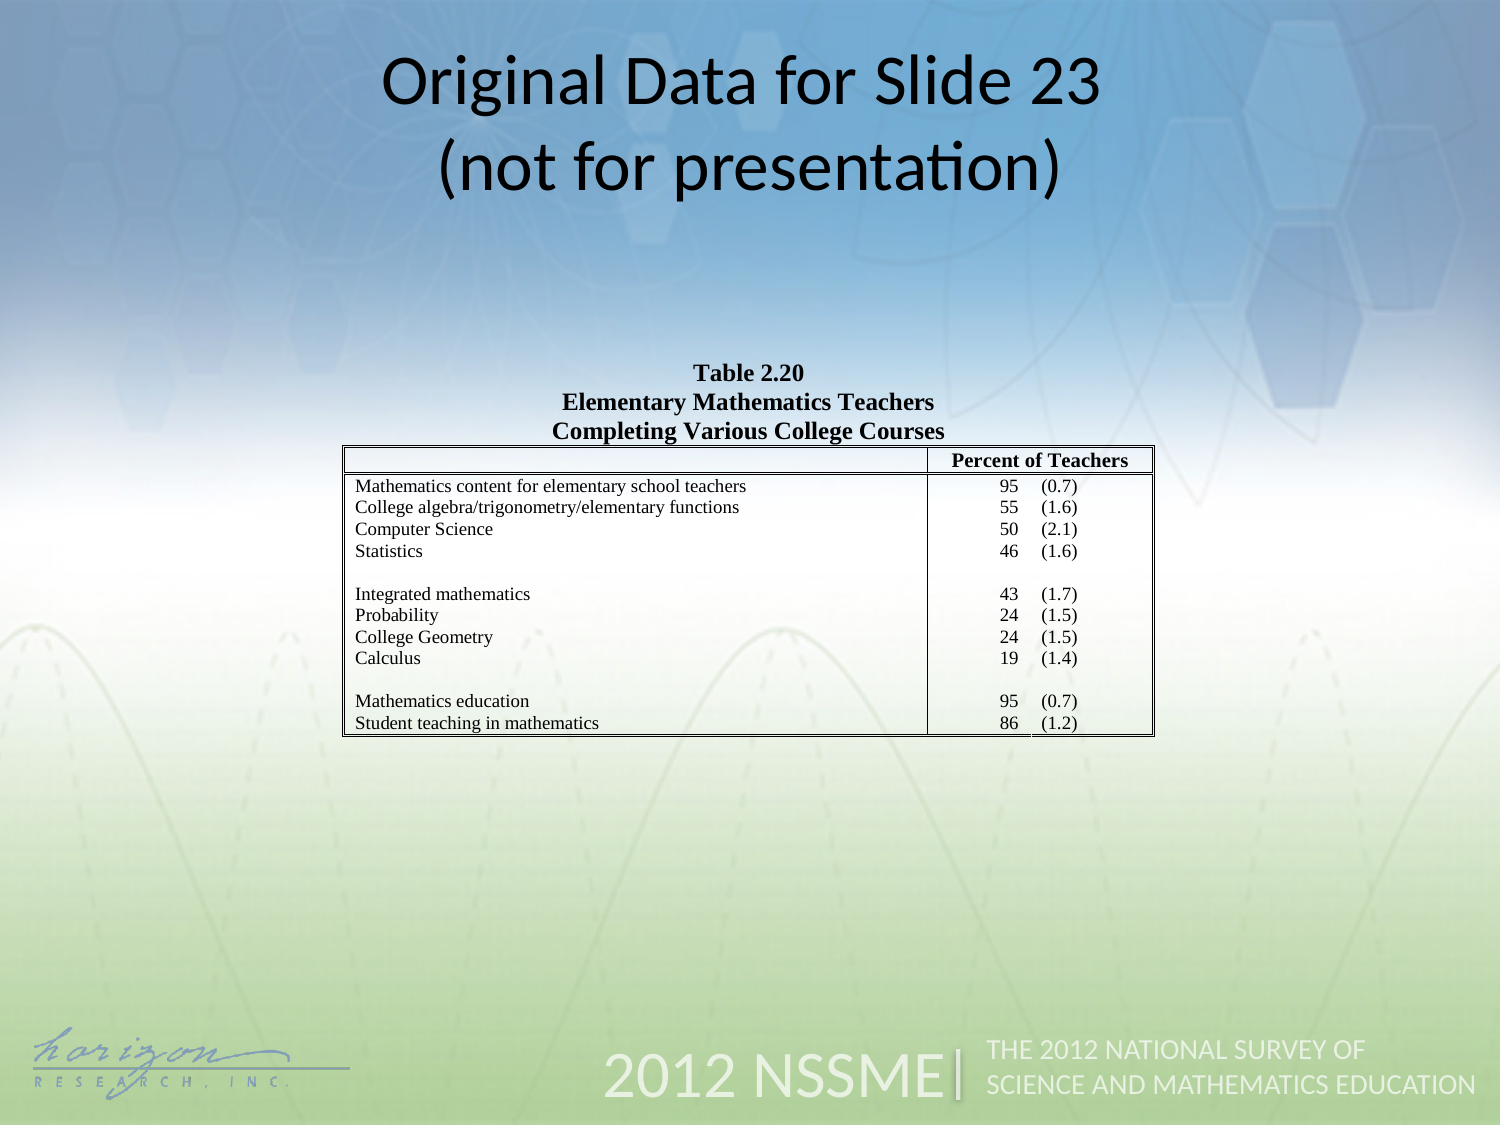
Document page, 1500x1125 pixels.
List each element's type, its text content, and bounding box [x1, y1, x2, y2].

picture [0, 0, 1500, 1125]
text_box Original Data for Slide 23 (not for presentation) [74, 24, 1425, 213]
